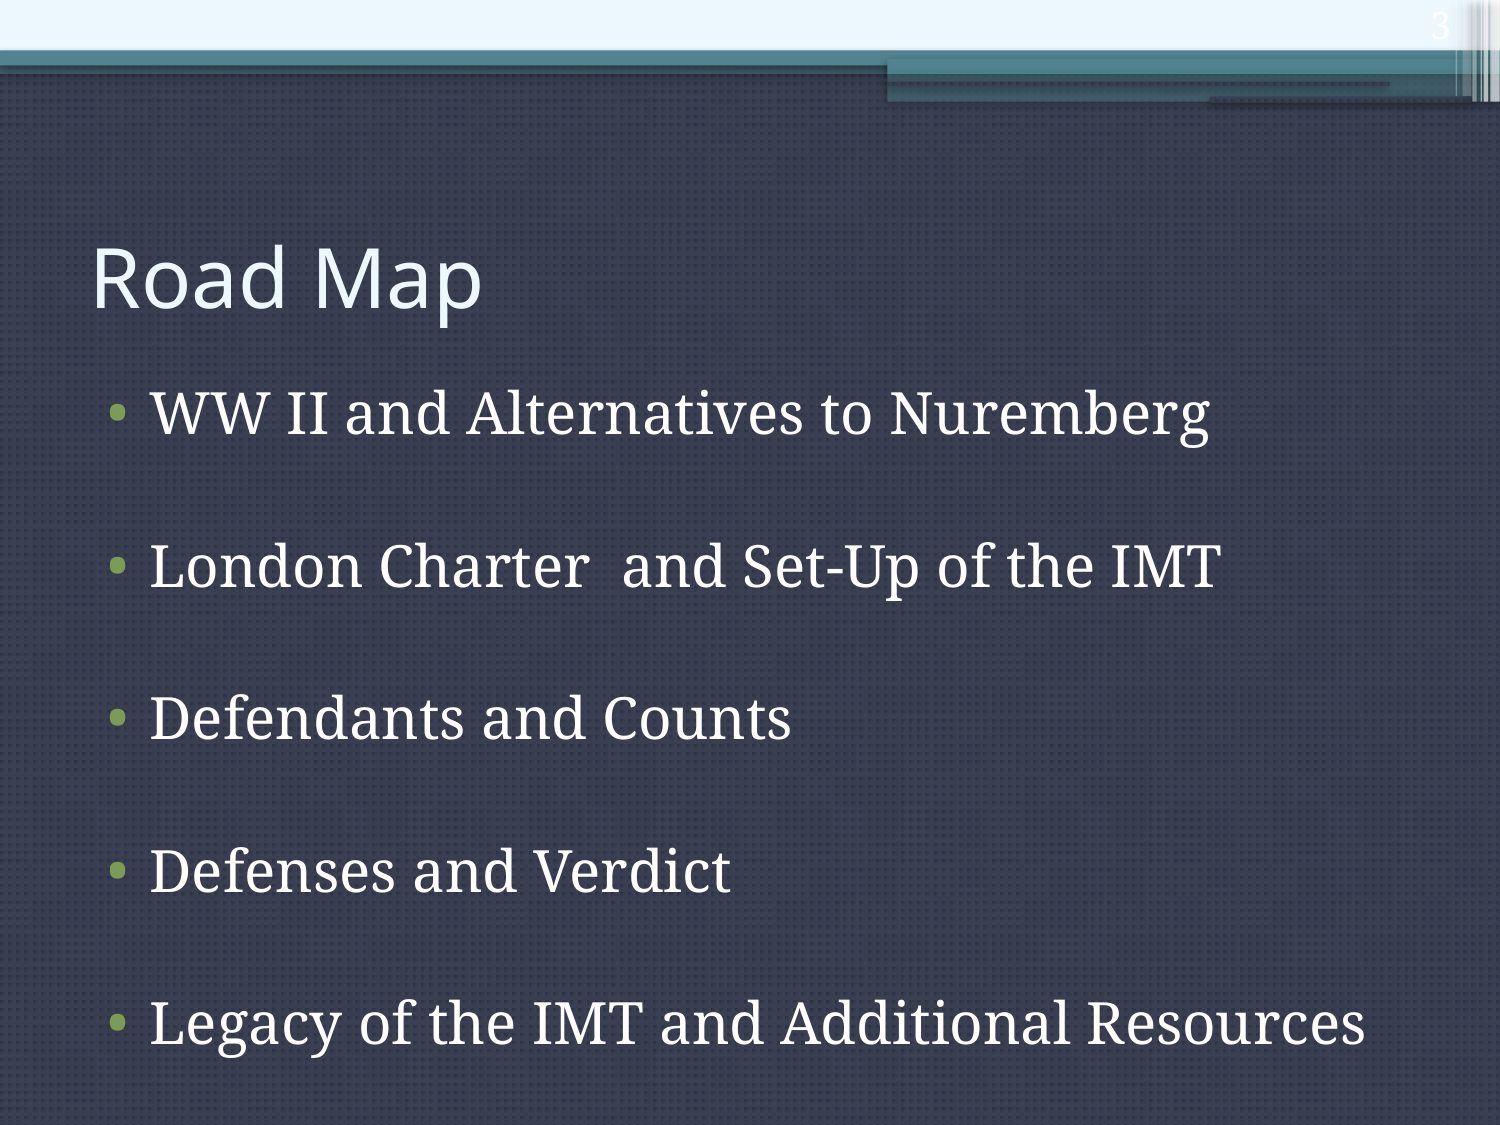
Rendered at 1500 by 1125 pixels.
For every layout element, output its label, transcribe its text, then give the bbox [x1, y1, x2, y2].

slide_number 3 [1341, 0, 1466, 61]
title Road Map [75, 187, 1425, 363]
list WW II and Alternatives to Nuremberg London Charter and Set-Up of the IMT Defendants and Counts Defenses and Verdict Legacy of the IMT and Additional Resources [75, 368, 1425, 1079]
